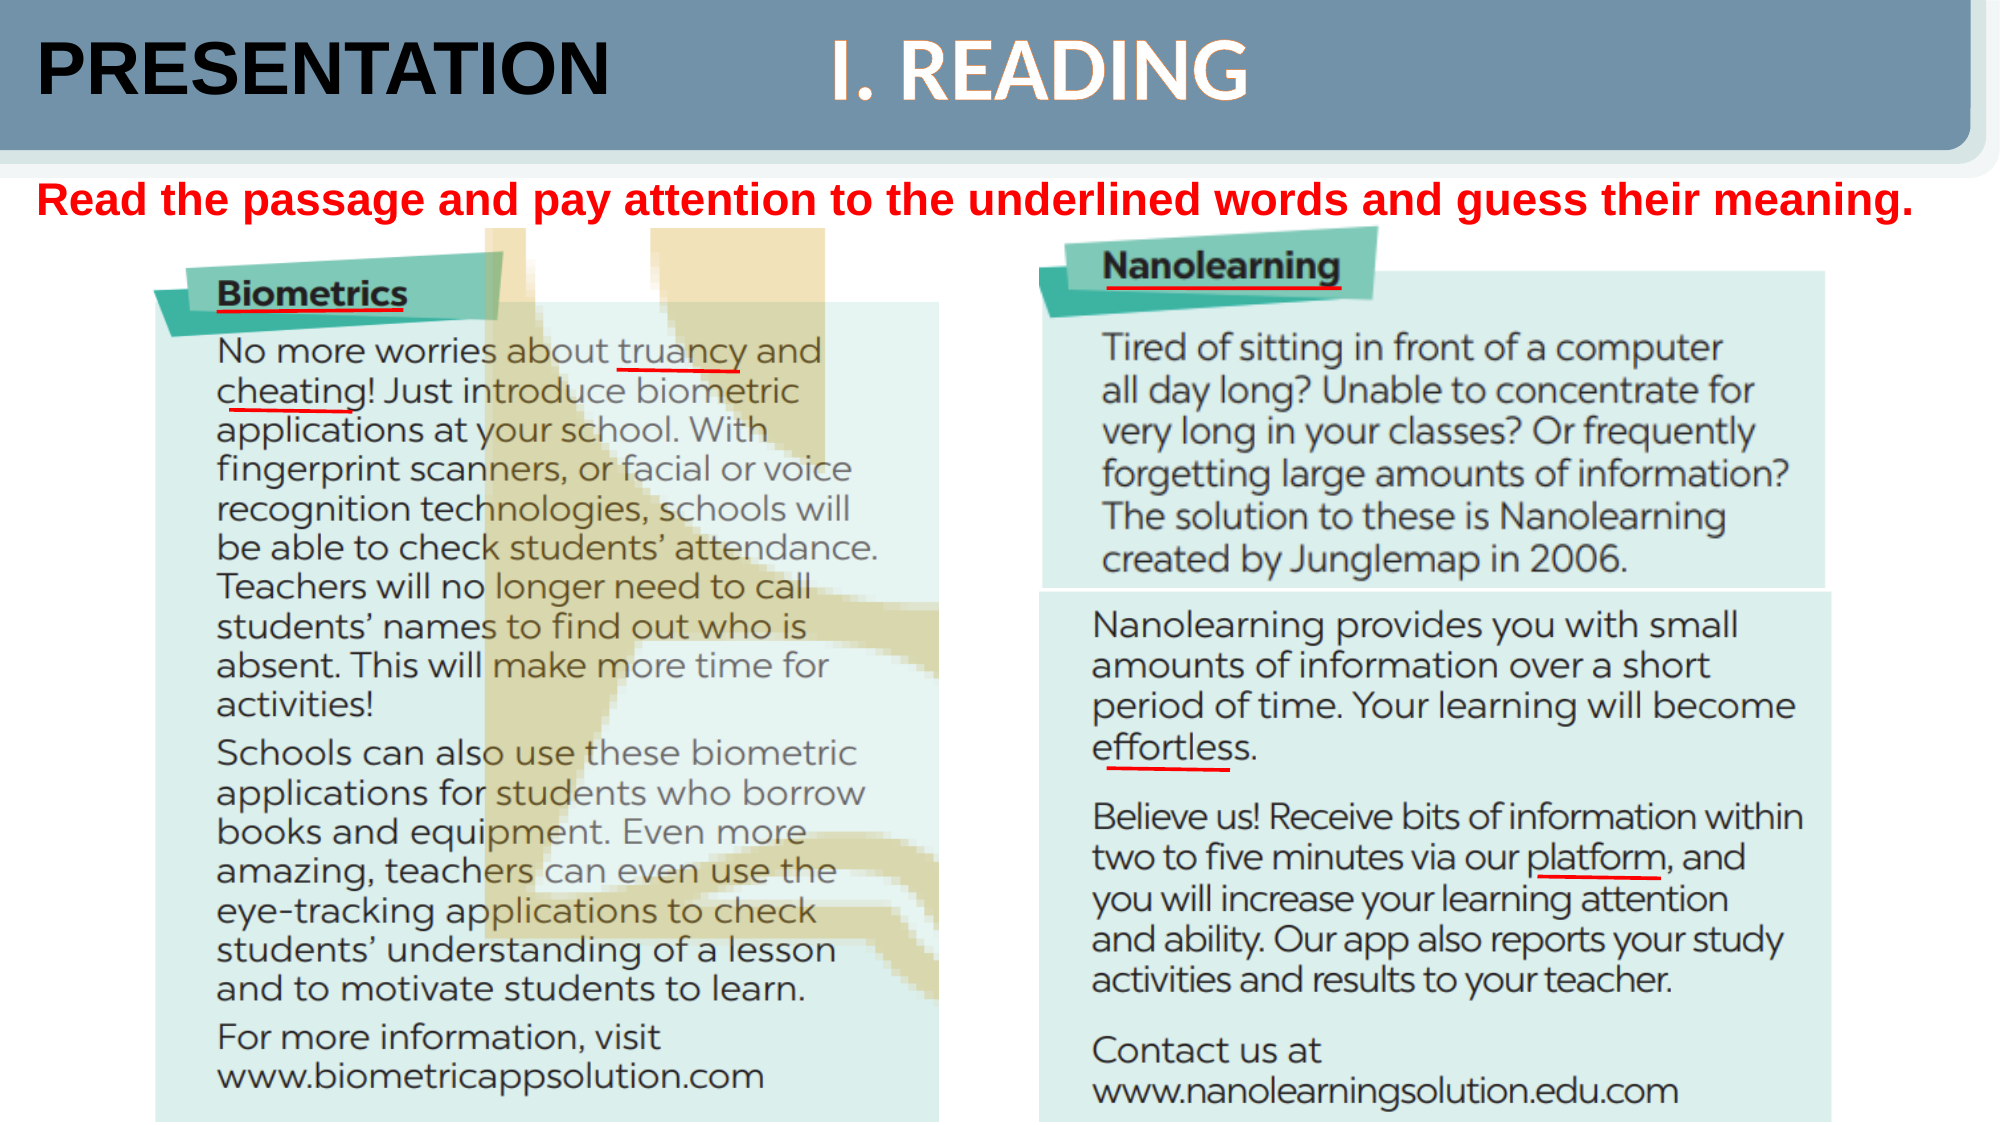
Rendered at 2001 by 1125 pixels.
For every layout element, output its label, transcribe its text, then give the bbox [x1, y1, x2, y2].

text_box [0, 0, 2000, 178]
picture [1039, 212, 1833, 1122]
text_box Read the passage and pay attention to the underlined words and guess their meaning. [21, 178, 2000, 232]
picture [137, 227, 939, 1122]
